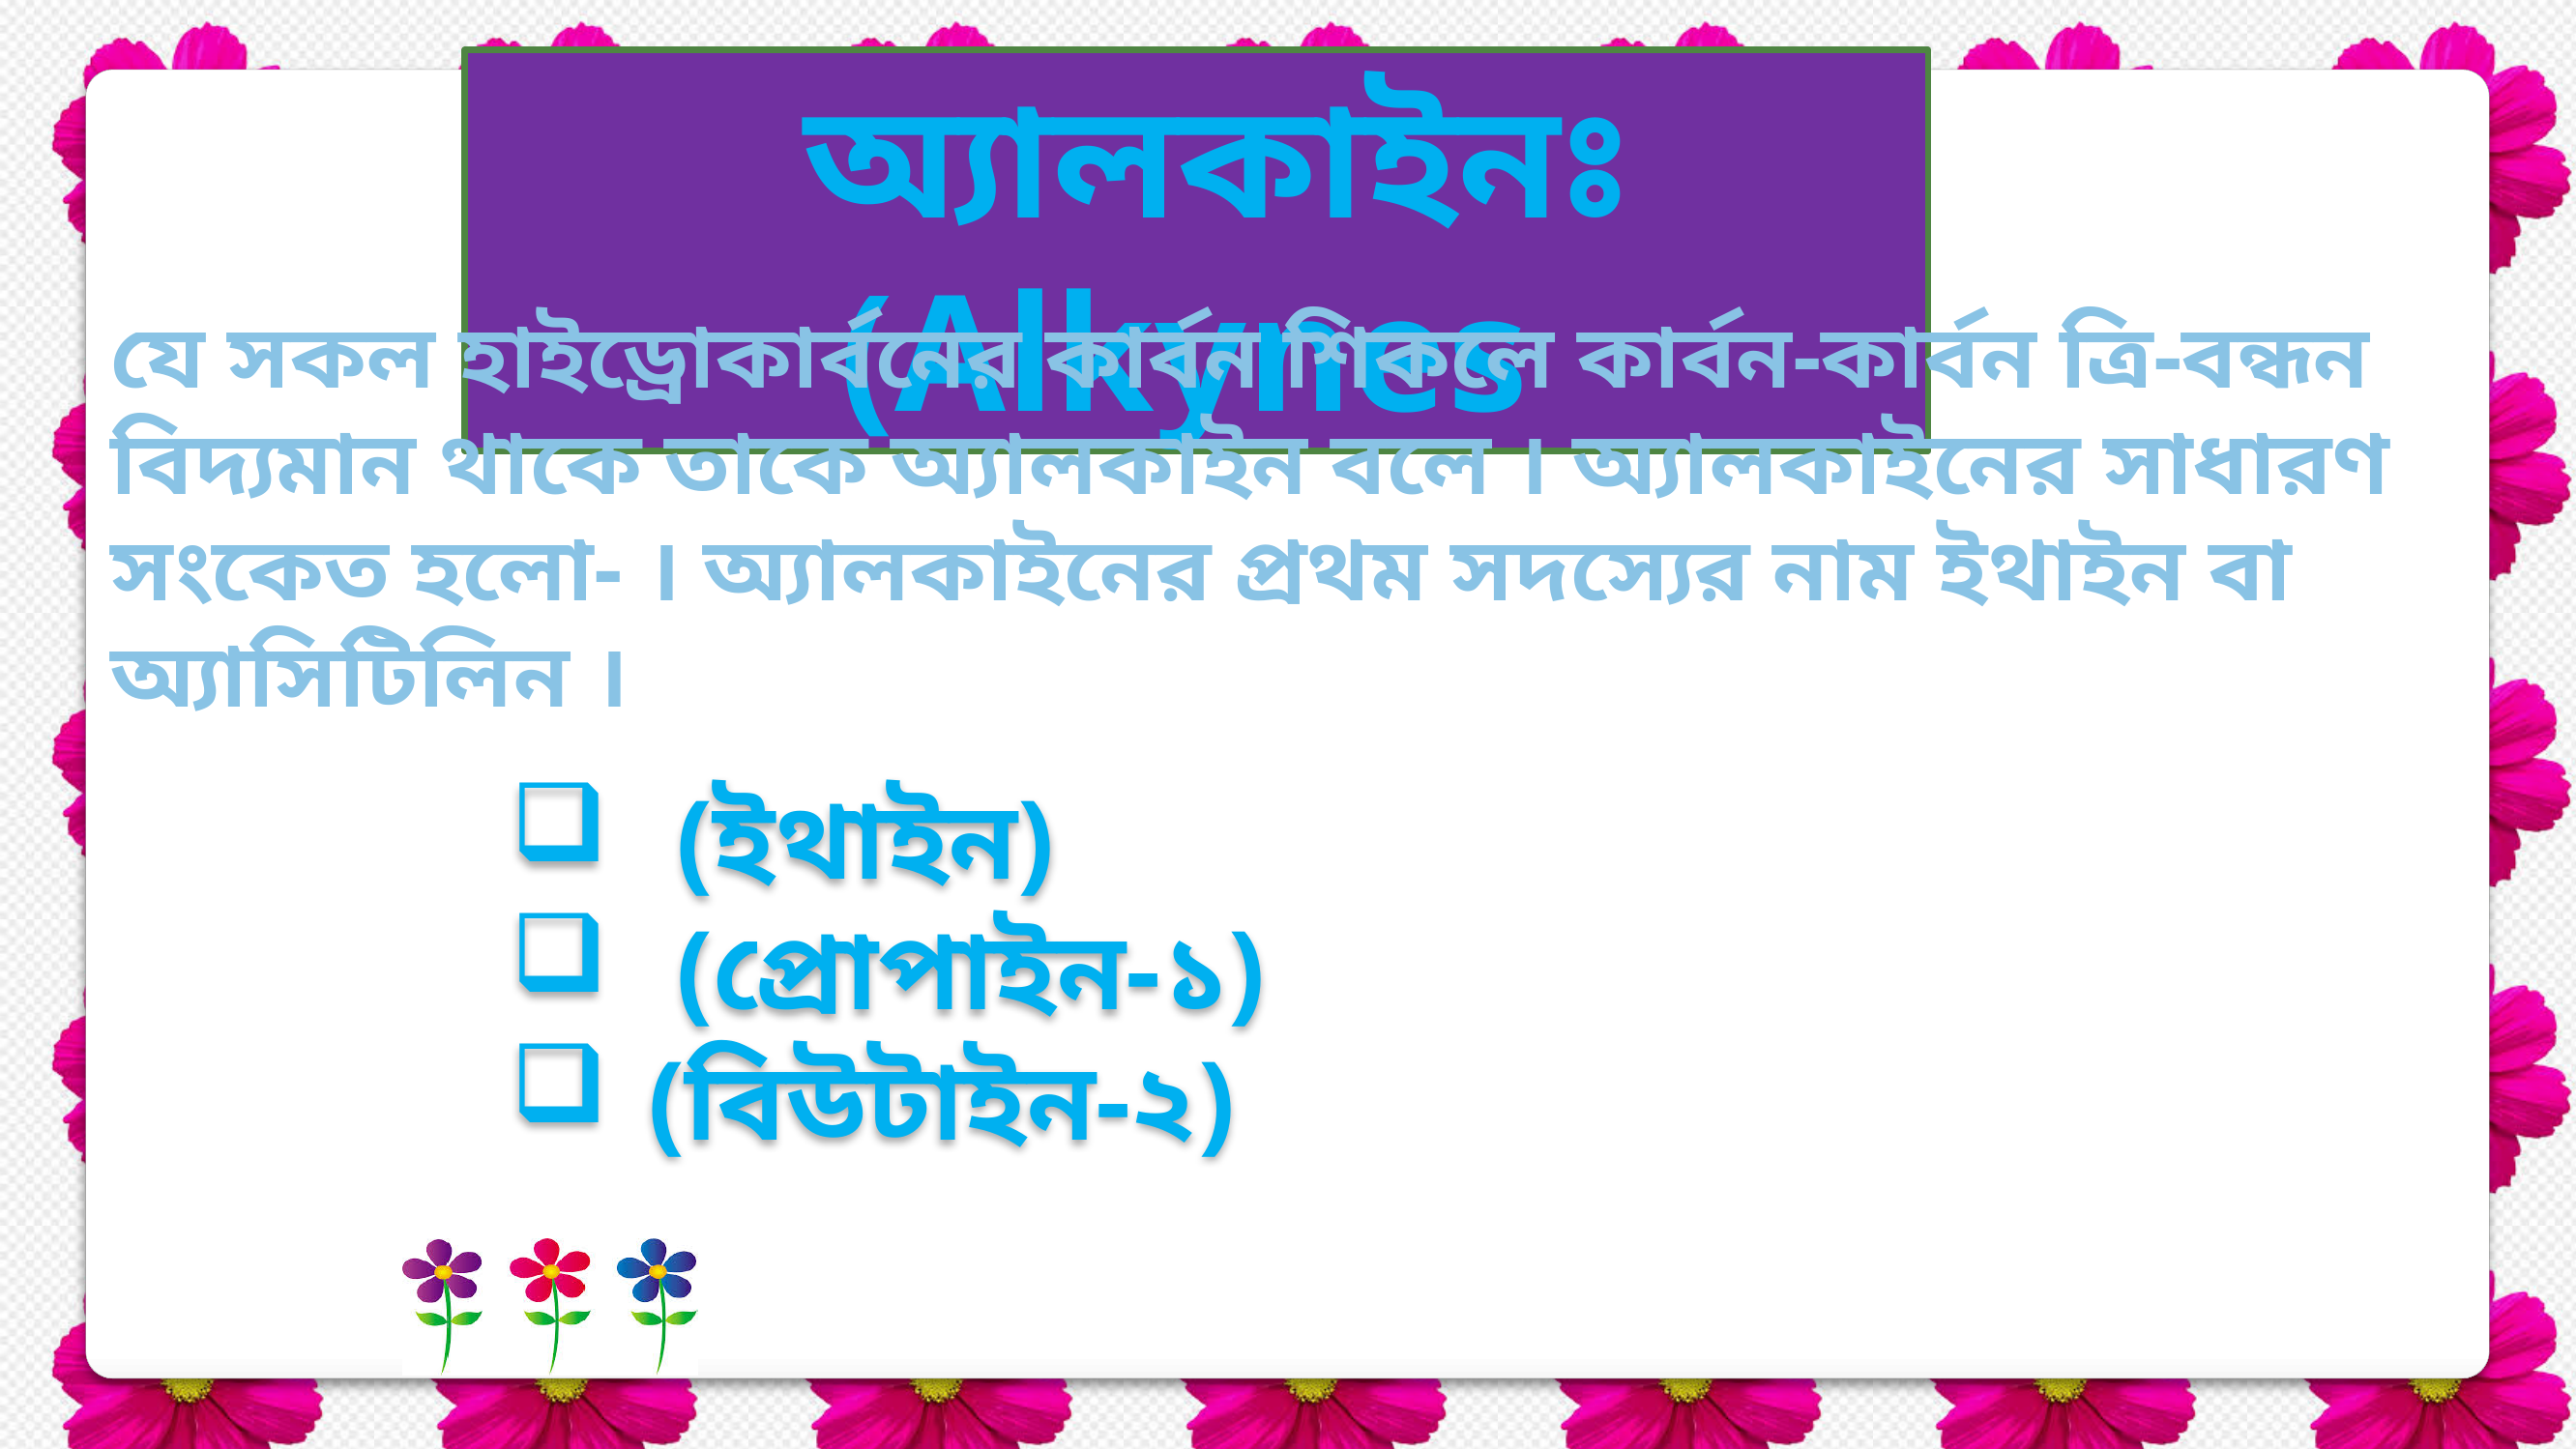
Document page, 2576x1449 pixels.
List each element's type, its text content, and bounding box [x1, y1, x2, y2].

picture [0, 0, 2576, 1449]
text_box অ্যালকাইনঃ (Alkynes [461, 46, 1931, 454]
